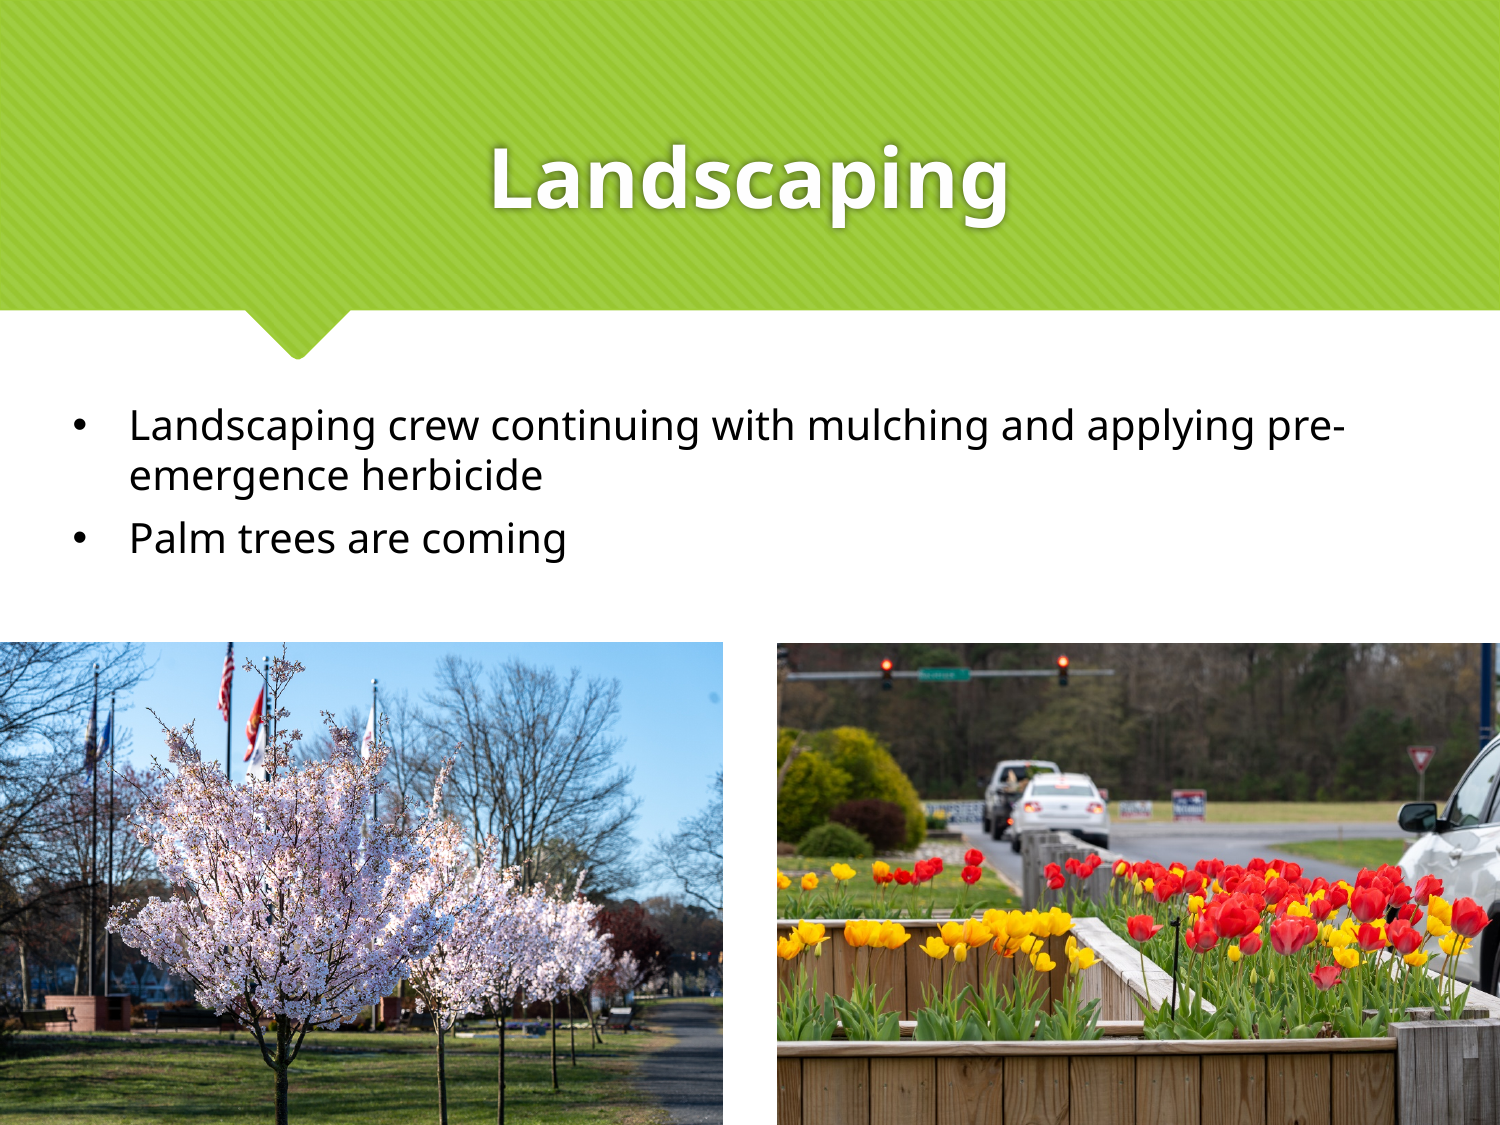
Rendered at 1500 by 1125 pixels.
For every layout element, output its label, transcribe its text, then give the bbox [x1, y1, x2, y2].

picture [776, 642, 1500, 1125]
title Landscaping [132, 73, 1368, 233]
text_box Landscaping crew continuing with mulching and applying pre-emergence herbicide Palm trees are coming [57, 391, 1475, 734]
picture [0, 642, 724, 1125]
